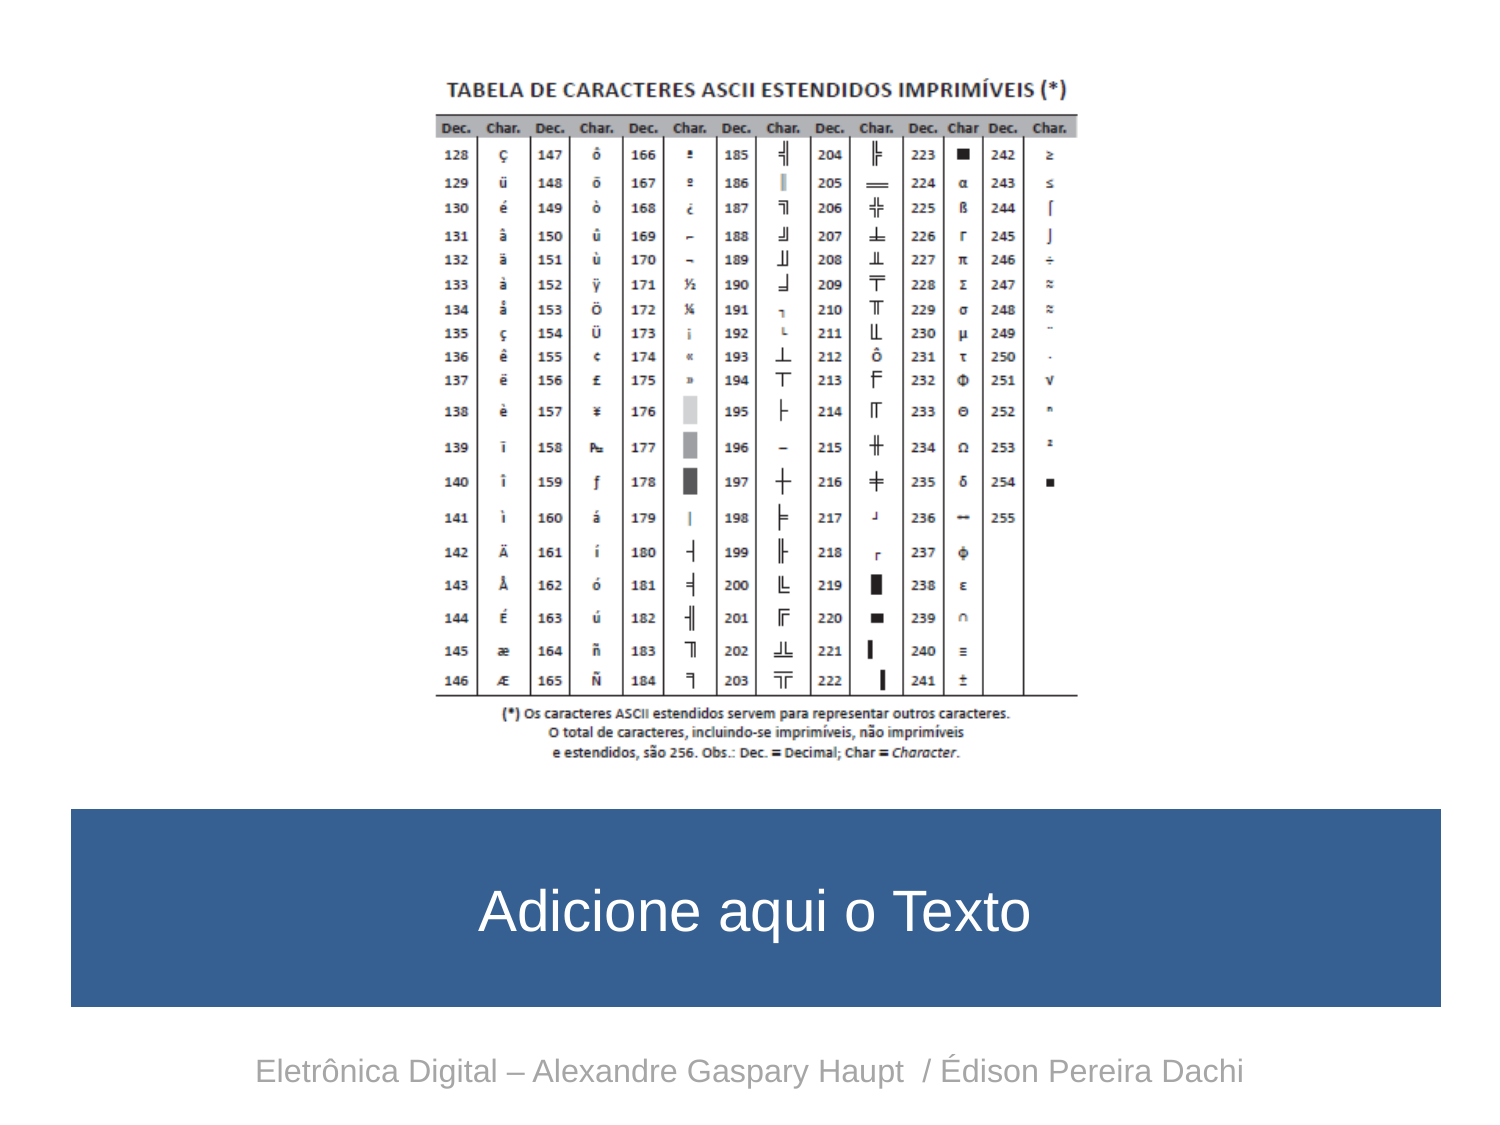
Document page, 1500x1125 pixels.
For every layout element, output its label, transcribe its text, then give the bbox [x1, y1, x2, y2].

text_box Adicione aqui o Texto [70, 808, 1442, 1008]
footer Eletrônica Digital – Alexandre Gaspary Haupt / Édison Pereira Dachi [0, 1042, 1500, 1103]
picture [397, 66, 1092, 775]
